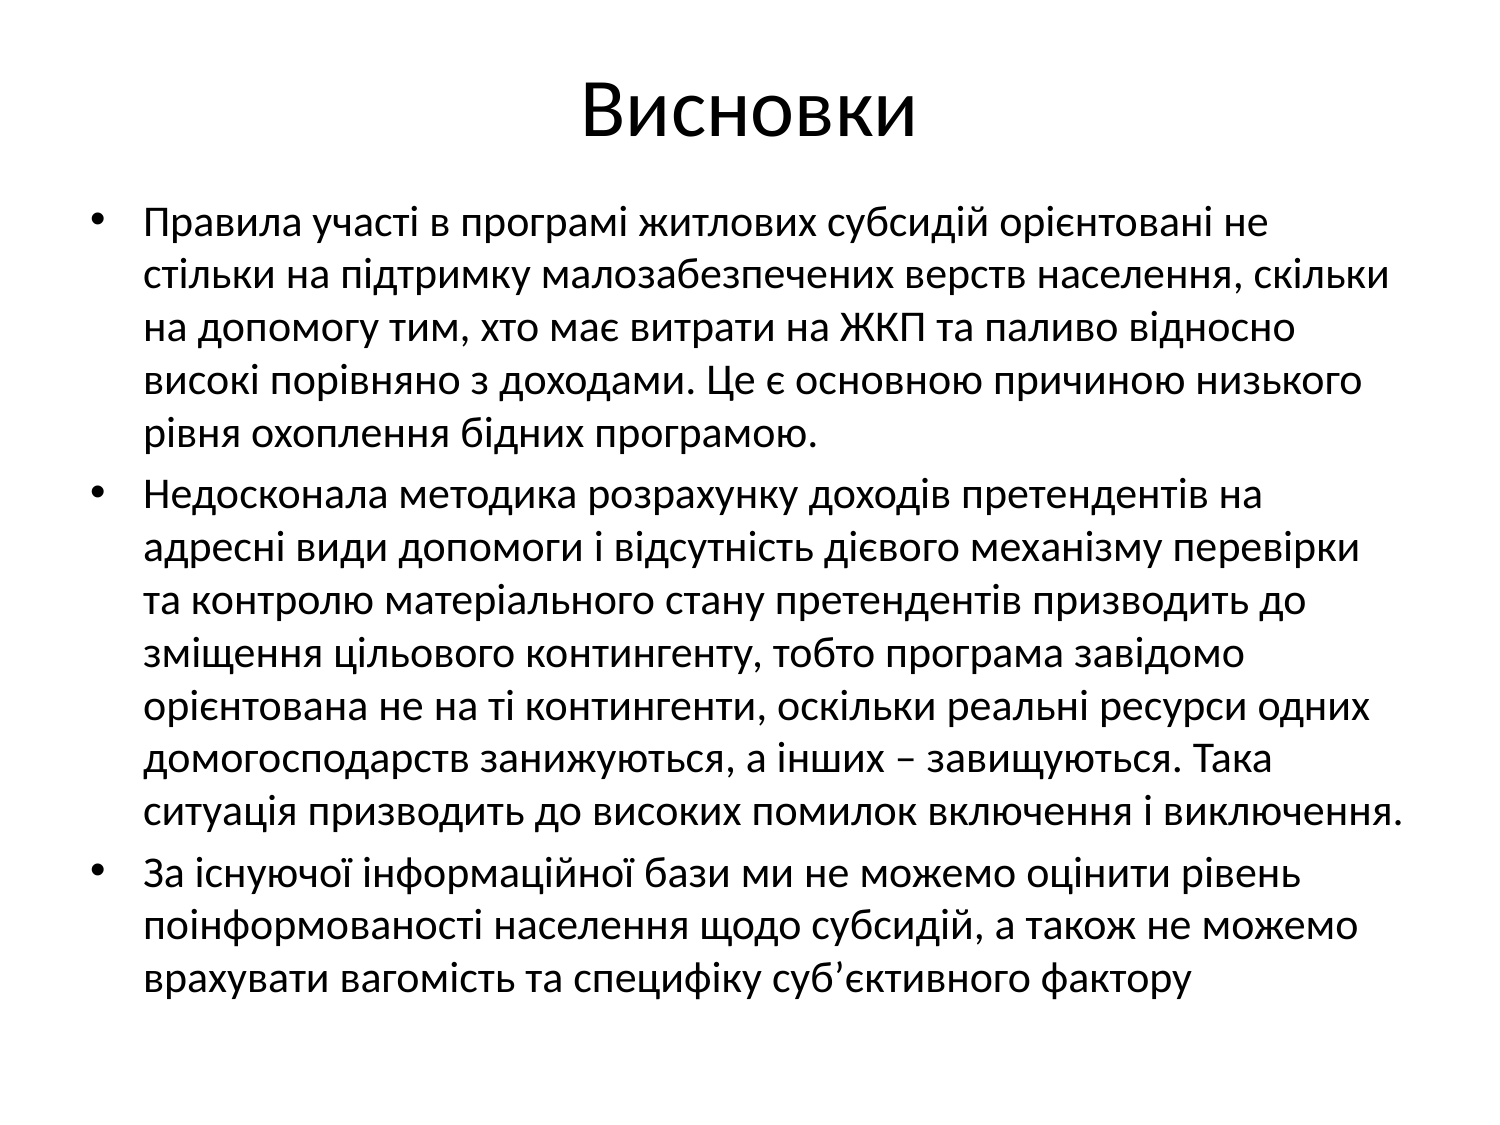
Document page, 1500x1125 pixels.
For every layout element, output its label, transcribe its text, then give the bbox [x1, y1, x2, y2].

list Правила участі в програмі житлових субсидій орієнтовані не стільки на підтримку малозабезпечених верств населення, скільки на допомогу тим, хто має витрати на ЖКП та паливо відносно високі порівняно з доходами. Це є основною причиною низького рівня охоплення бідних програмою. Недосконала методика розрахунку доходів претендентів на адресні види допомоги і відсутність дієвого механізму перевірки та контролю матеріального стану претендентів призводить до зміщення цільового контингенту, тобто програма завідомо орієнтована не на ті контингенти, оскільки реальні ресурси одних домогосподарств занижуються, а інших – завищуються. Така ситуація призводить до високих помилок включення і виключення. За існуючої інформаційної бази ми не можемо оцінити рівень поінформованості населення щодо субсидій, а також не можемо врахувати вагомість та специфіку суб’єктивного фактору [75, 184, 1425, 1035]
title Висновки [75, 45, 1425, 161]
